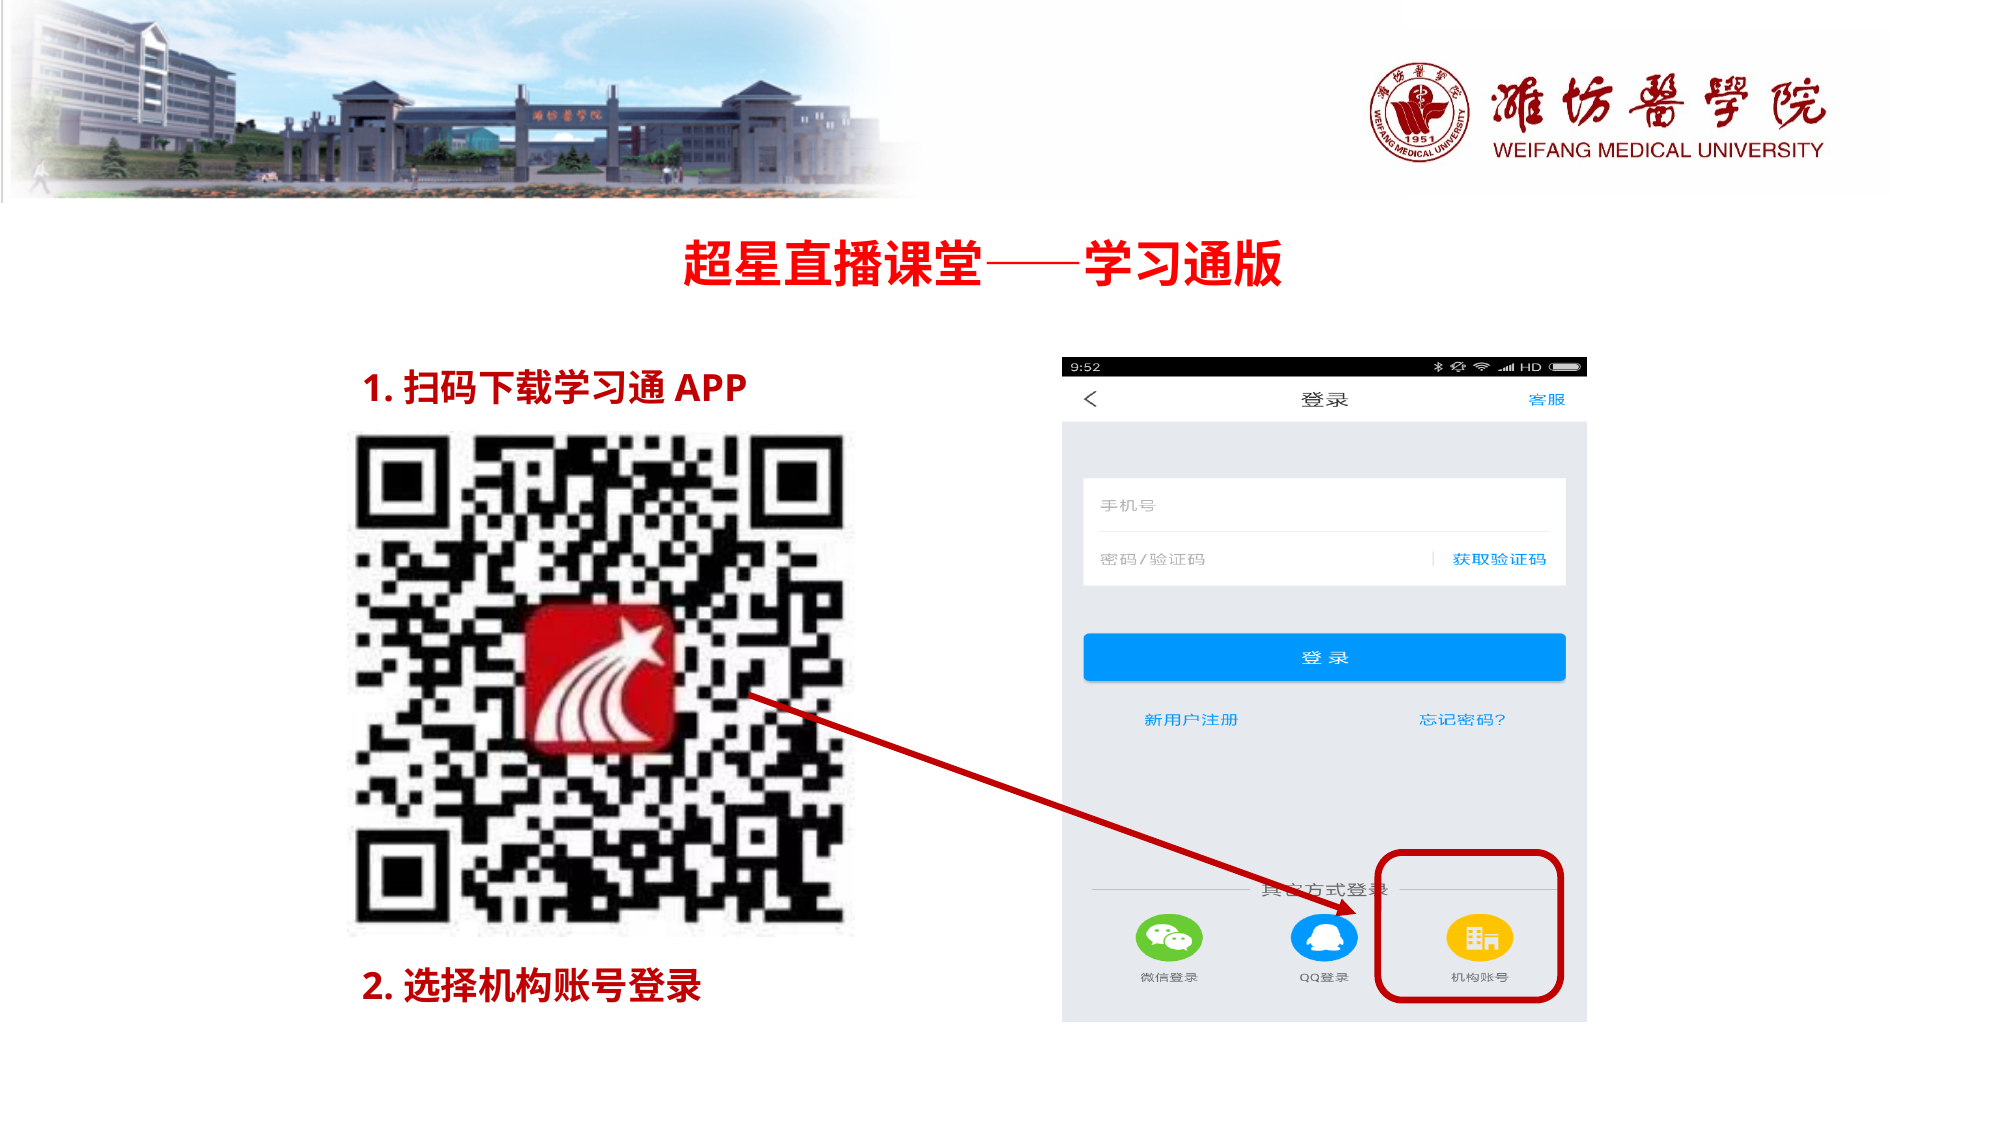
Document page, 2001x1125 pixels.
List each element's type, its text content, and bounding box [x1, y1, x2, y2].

text_box 1.扫码下载学习通APP [347, 356, 901, 417]
text_box 2.选择机构账号登录 [347, 954, 863, 1015]
picture [347, 431, 855, 937]
text_box 超星直播课堂——学习通版 [668, 224, 1457, 300]
picture [1062, 357, 1587, 1022]
picture [0, 0, 1890, 203]
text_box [748, 694, 1357, 914]
